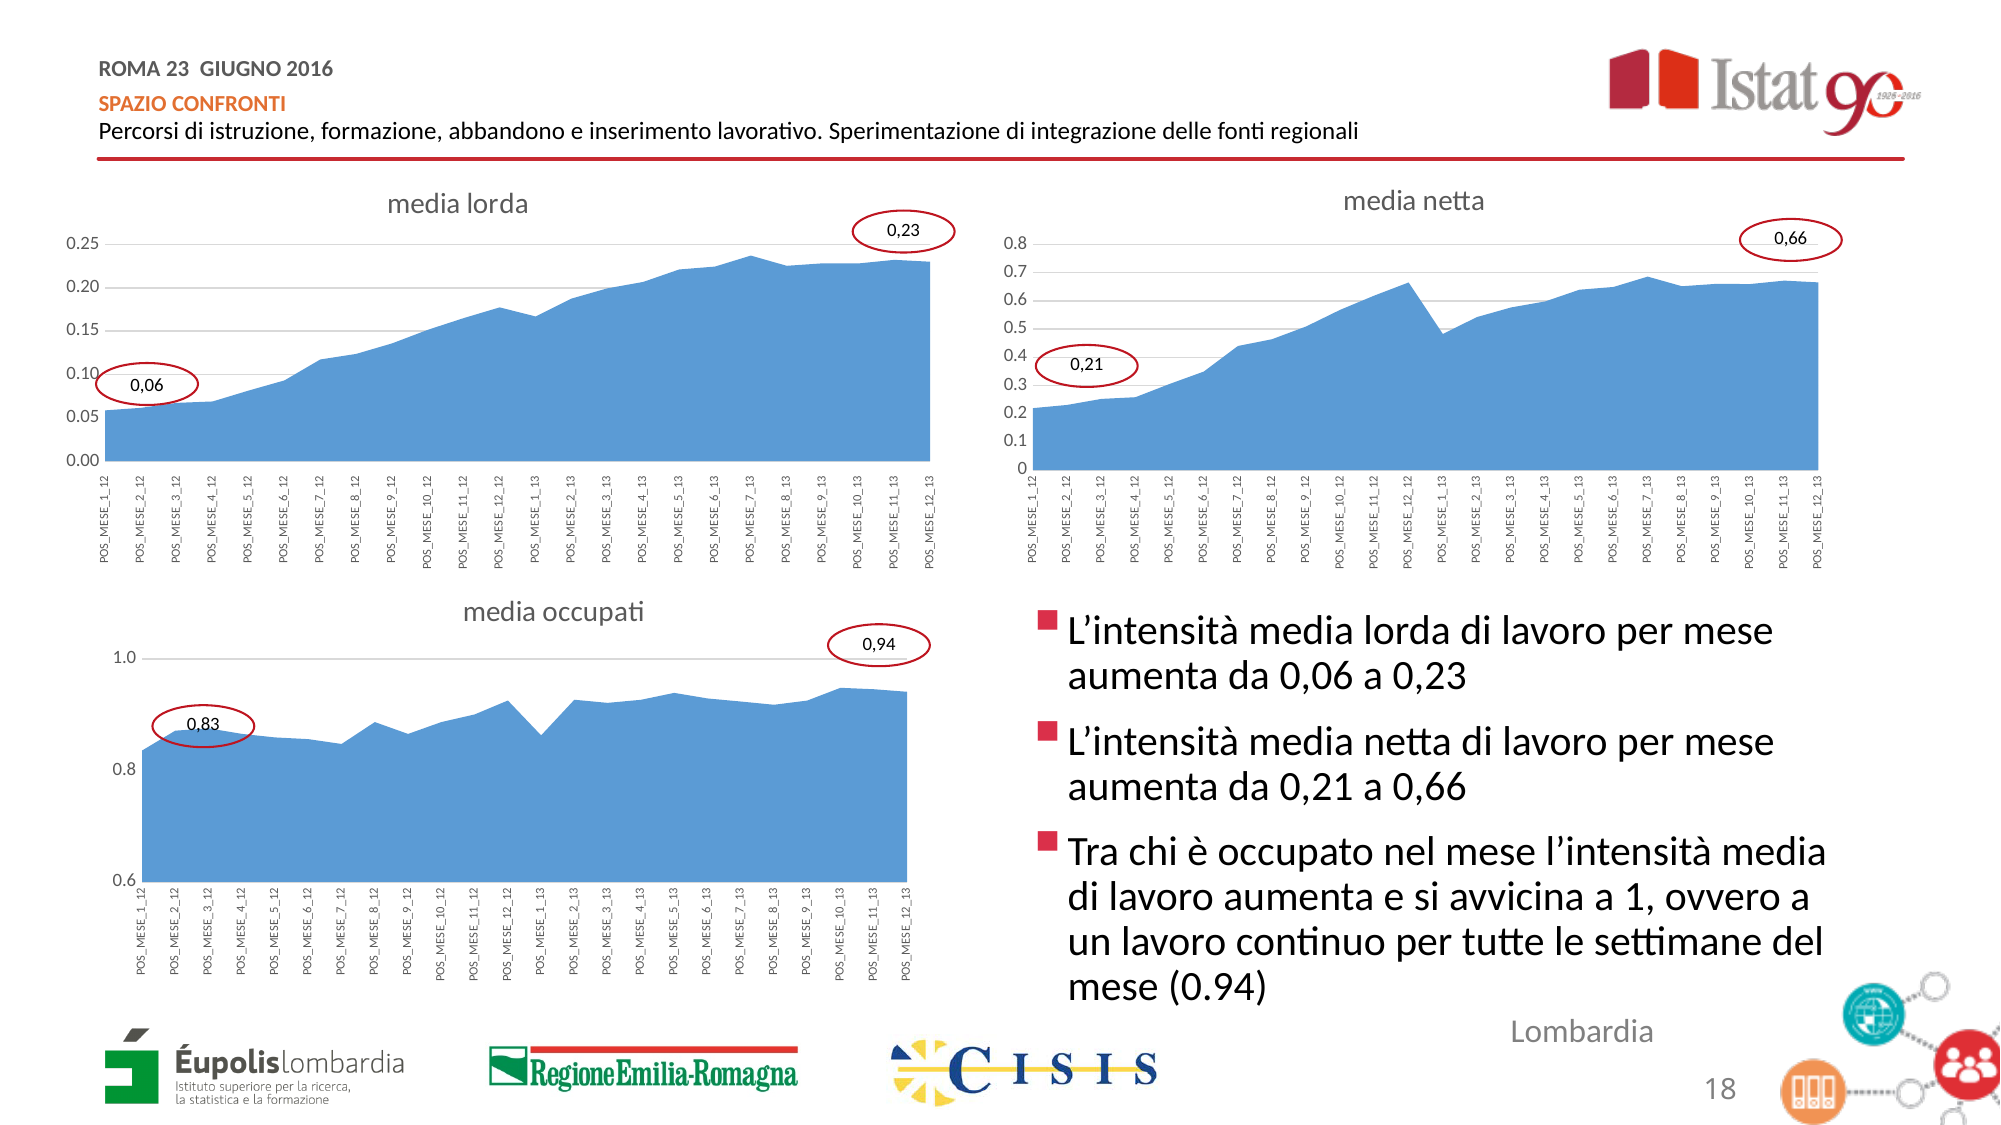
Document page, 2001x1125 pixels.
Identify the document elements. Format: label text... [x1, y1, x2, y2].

picture [886, 1034, 1160, 1110]
chart [48, 163, 956, 990]
slide_number 18 [1633, 1062, 1752, 1116]
picture [485, 1042, 801, 1097]
chart [986, 163, 1843, 579]
text_box L’intensità media lorda di lavoro per mese aumenta da 0,06 a 0,23 L’intensità media netta di lavoro per mese aumenta da 0,21 a 0,66 Tra chi è occupato nel mese l’intensità media di lavoro aumenta e si avvicina a 1, ovvero a un lavoro continuo per tutte le settimane del mese (0.94) [1032, 608, 1858, 947]
text_box Lombardia [1510, 1013, 1705, 1052]
picture [95, 1020, 414, 1116]
picture [1602, 29, 1928, 159]
